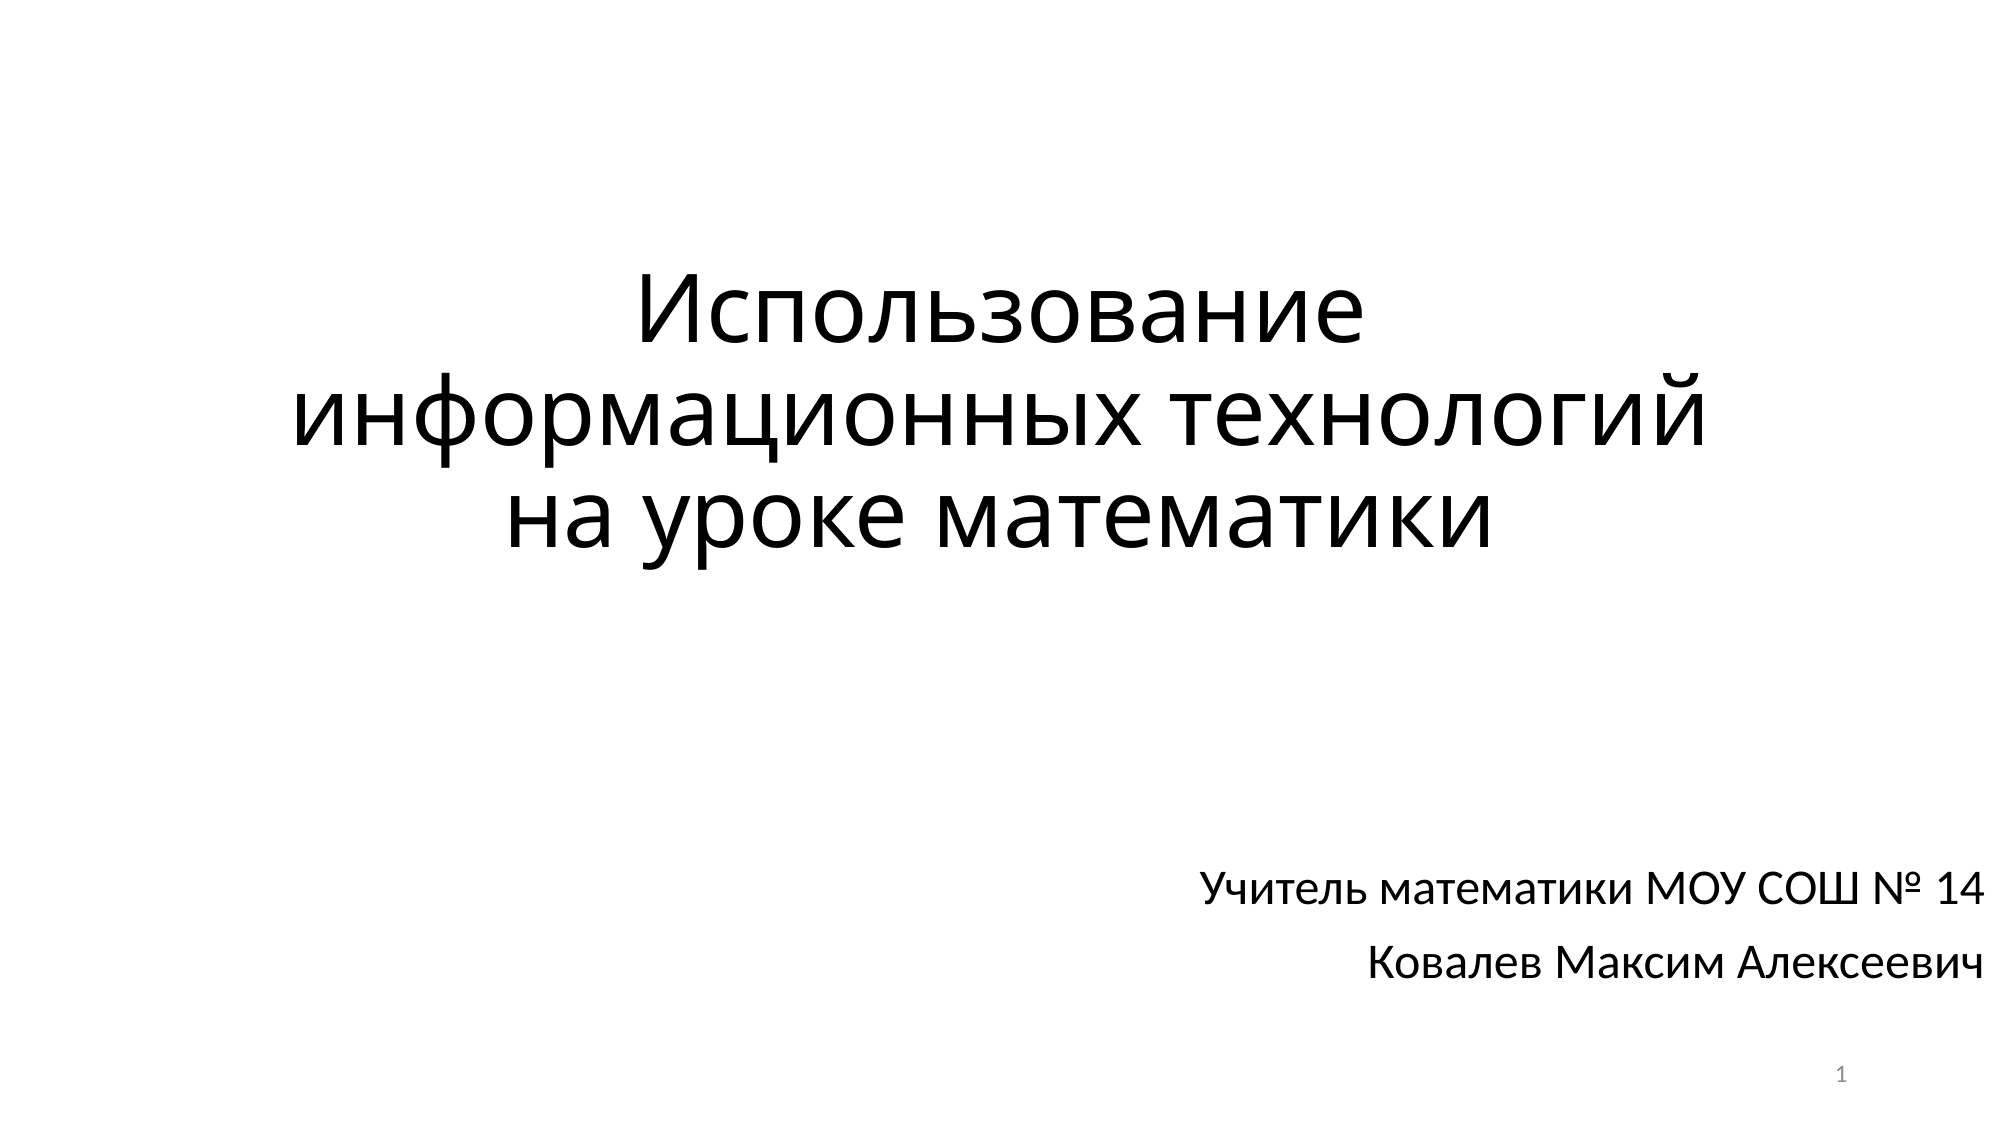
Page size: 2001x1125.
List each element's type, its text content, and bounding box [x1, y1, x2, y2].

title Использование информационных технологий на уроке математики [249, 184, 1750, 576]
slide_number 1 [1412, 1042, 1863, 1103]
subtitle Учитель математики МОУ СОШ № 14 Ковалев Максим Алексеевич [500, 853, 2000, 1125]
